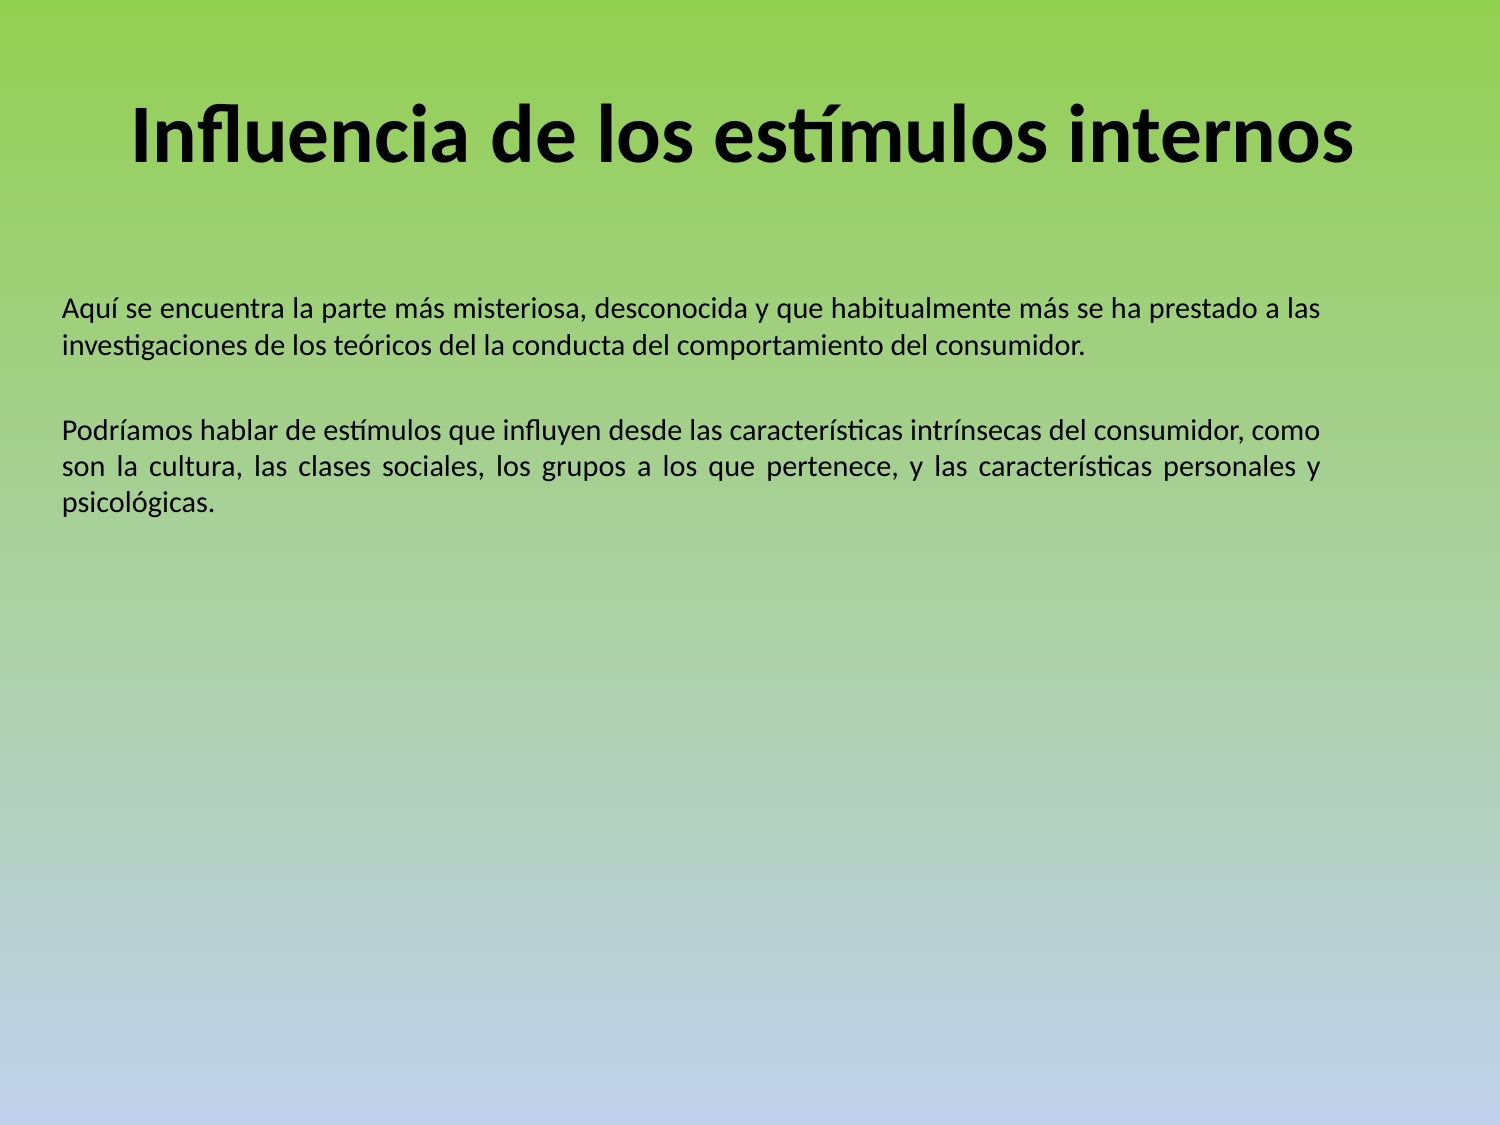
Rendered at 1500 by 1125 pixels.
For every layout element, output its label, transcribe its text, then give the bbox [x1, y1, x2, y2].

title Influencia de los estímulos internos [105, 58, 1381, 300]
subtitle Aquí se encuentra la parte más misteriosa, desconocida y que habitualmente más se ha prestado a las investigaciones de los teóricos del la conducta del comportamiento del consumidor. Podríamos hablar de estímulos que influyen desde las características intrínsecas del consumidor, como son la cultura, las clases sociales, los grupos a los que pertenece, y las características personales y psicológicas. [46, 281, 1336, 569]
